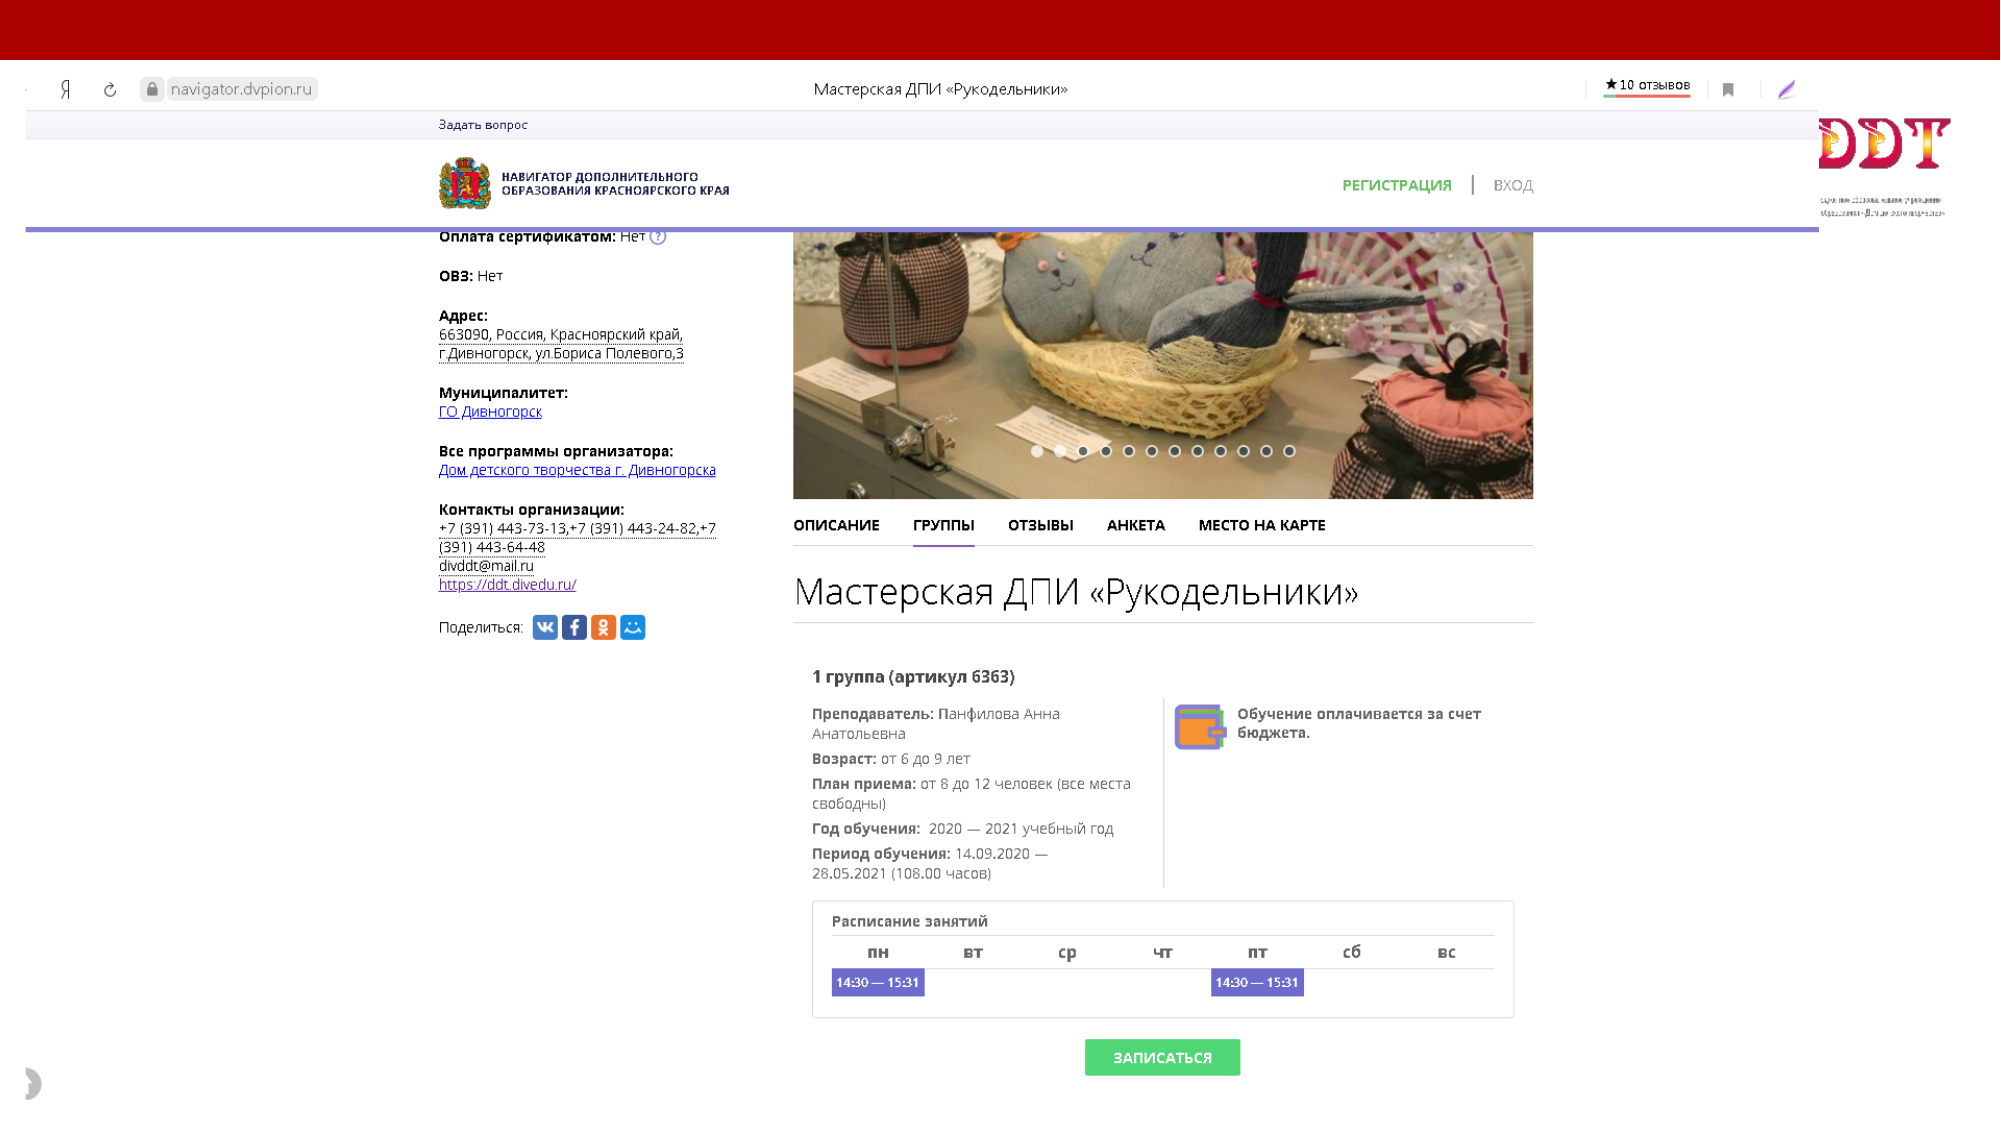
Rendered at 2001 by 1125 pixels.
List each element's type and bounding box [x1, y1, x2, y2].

picture [25, 71, 1972, 1100]
